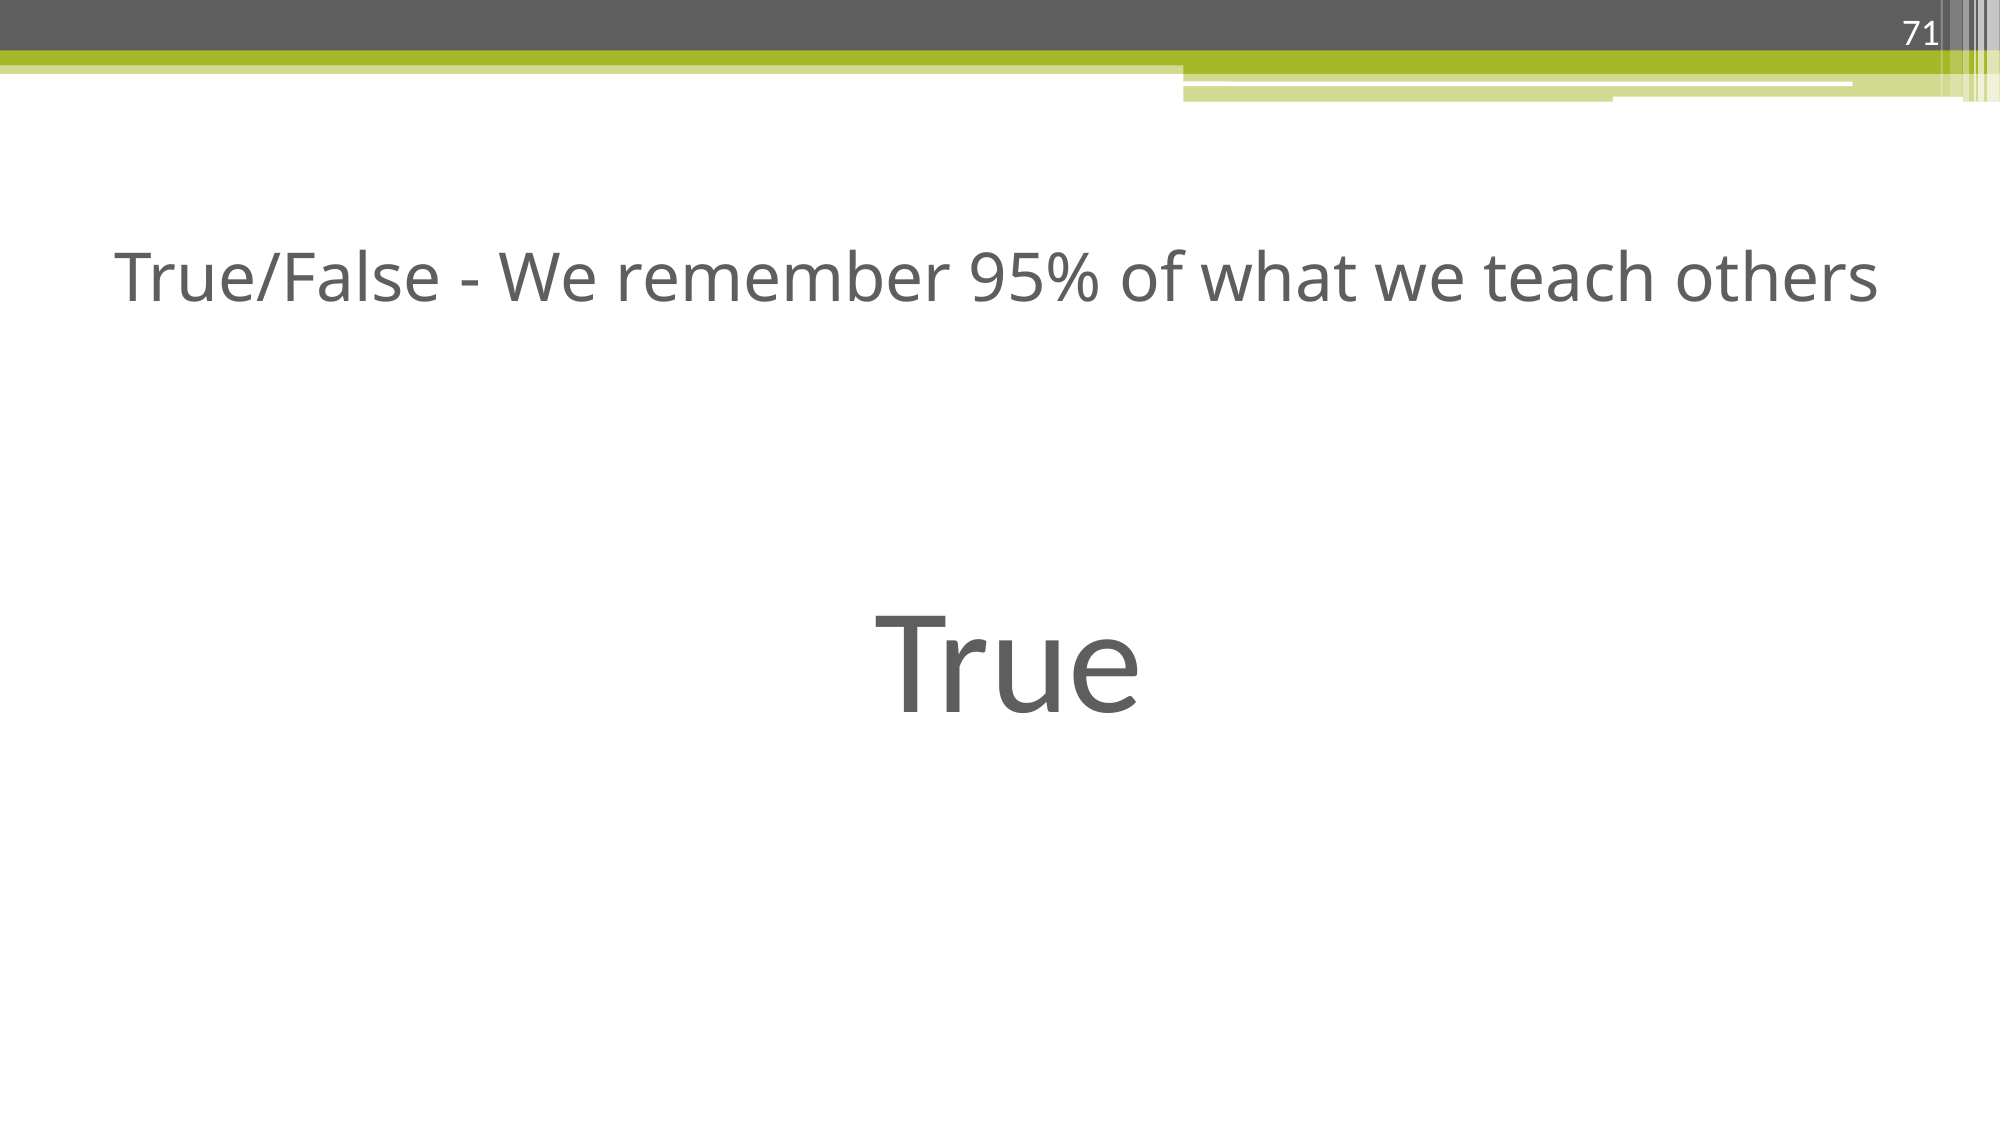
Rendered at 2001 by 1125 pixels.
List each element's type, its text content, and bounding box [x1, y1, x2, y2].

title True/False - We remember 95% of what we teach others [99, 187, 1900, 363]
list True [99, 368, 1900, 1079]
slide_number 71 [1788, 0, 1955, 61]
